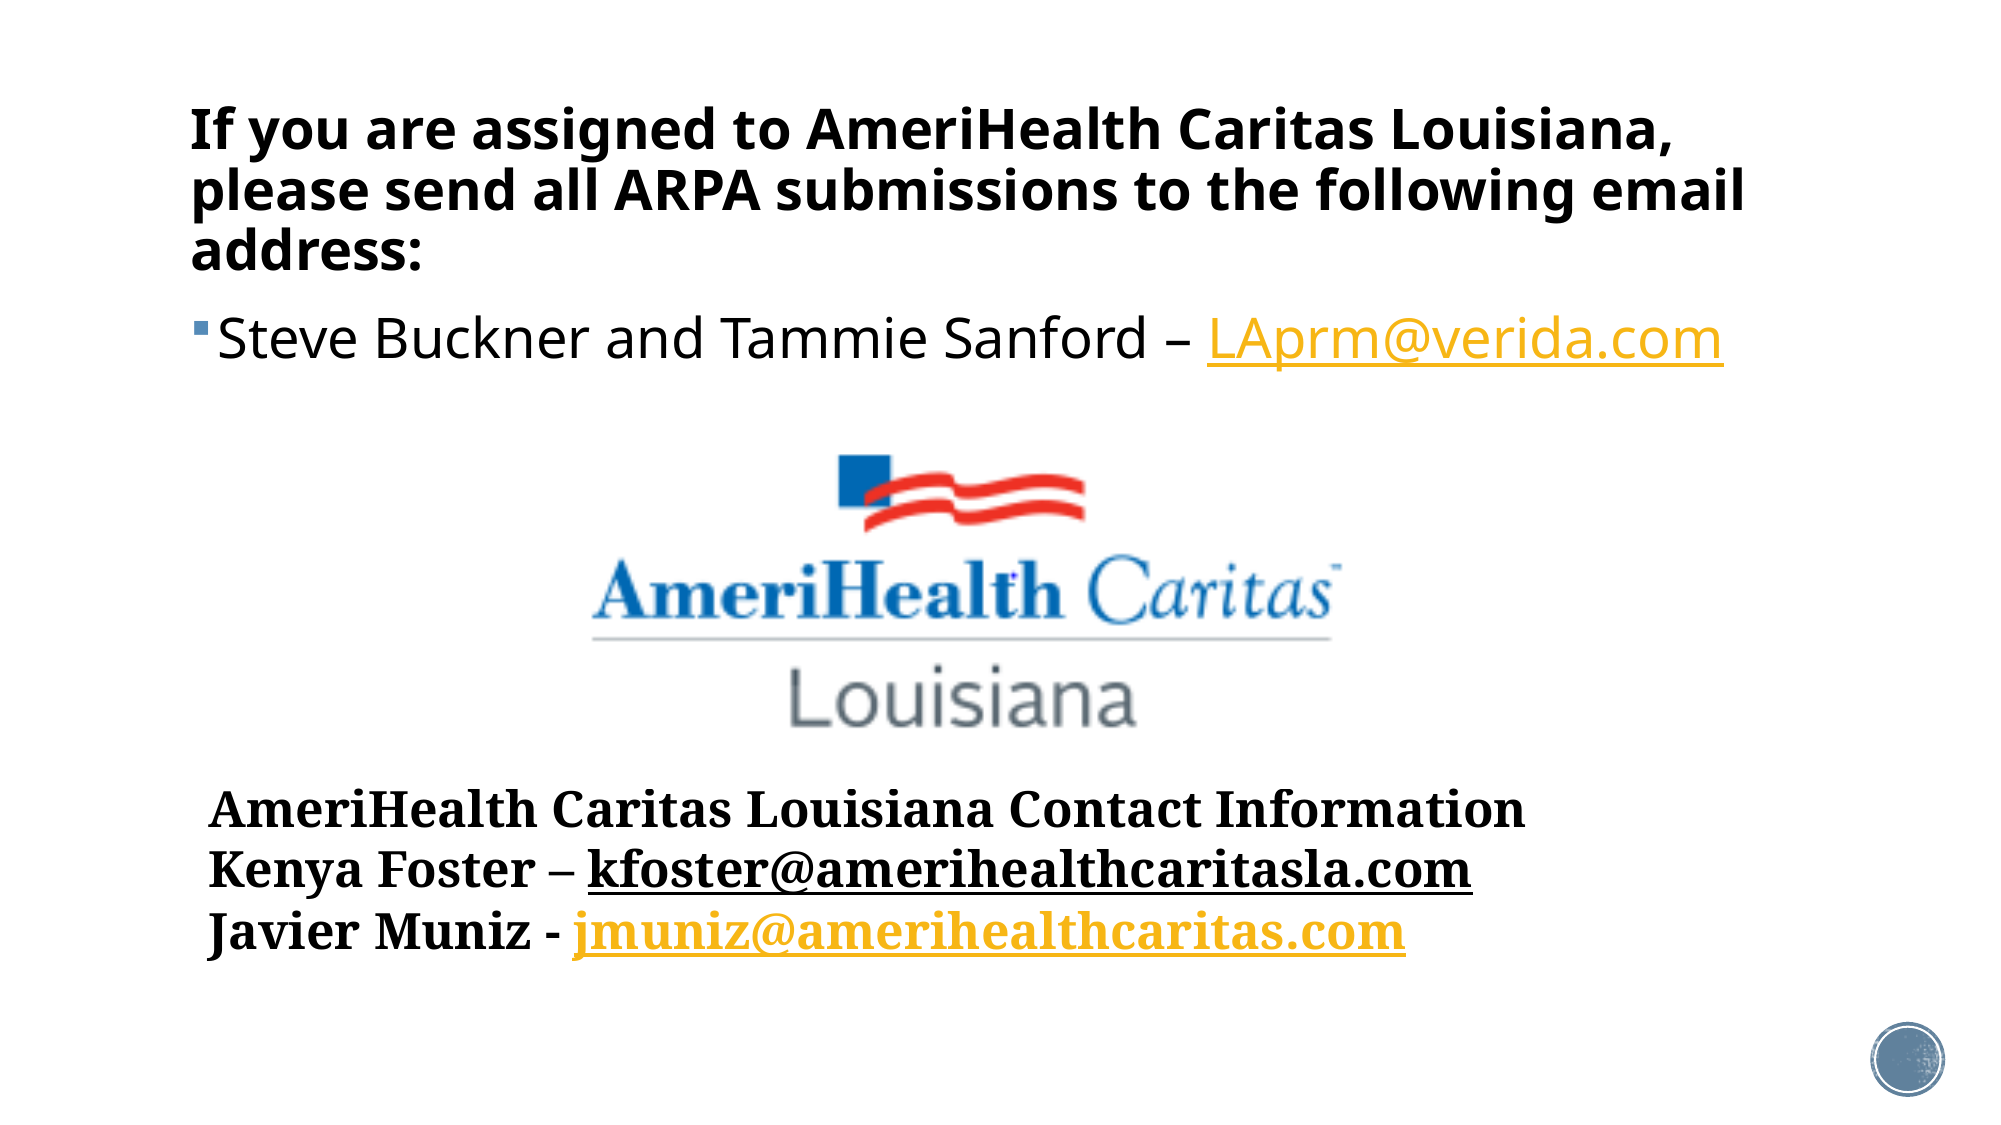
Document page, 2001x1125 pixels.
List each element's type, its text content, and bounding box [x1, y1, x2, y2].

list If you are assigned to AmeriHealth Caritas Louisiana, please send all ARPA submissions to the following email address: Steve Buckner and Tammie Sanford – LAprm@verida.com [175, 93, 1826, 425]
picture [571, 405, 1397, 789]
title AmeriHealth Caritas Louisiana Contact Information Kenya Foster – kfoster@amerihealthcaritasla.com Javier Muniz - jmuniz@amerihealthcaritas.com [193, 736, 1844, 1051]
